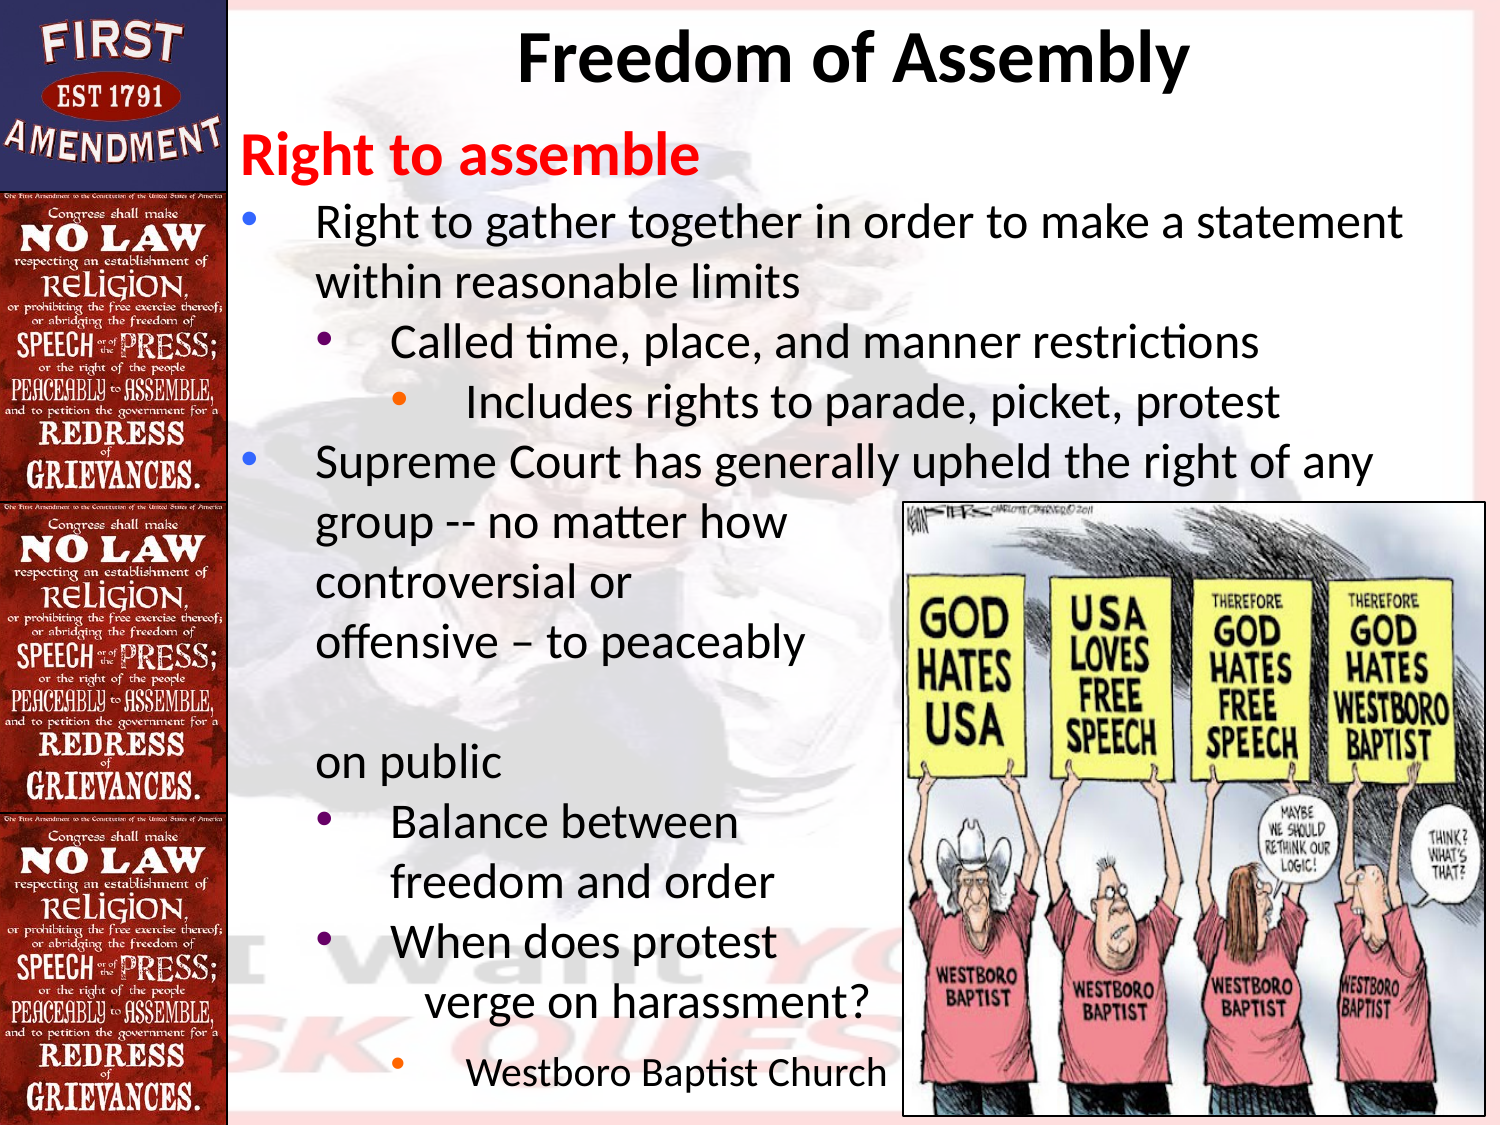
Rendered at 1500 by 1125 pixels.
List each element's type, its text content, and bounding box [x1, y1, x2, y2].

picture [903, 502, 1485, 1116]
text_box Right to assemble Right to gather together in order to make a statement within reasonable limits Called time, place, and manner restrictions Includes rights to parade, picket, protest Supreme Court has generally upheld the right of any group -- no matter how controversial or offensive – to peaceably assemble on public property Balance between freedom and order When does protest verge on harassment? Westboro Baptist Church [231, 105, 1500, 1125]
text_box Freedom of Assembly [228, 0, 1500, 105]
picture [0, 0, 227, 1125]
